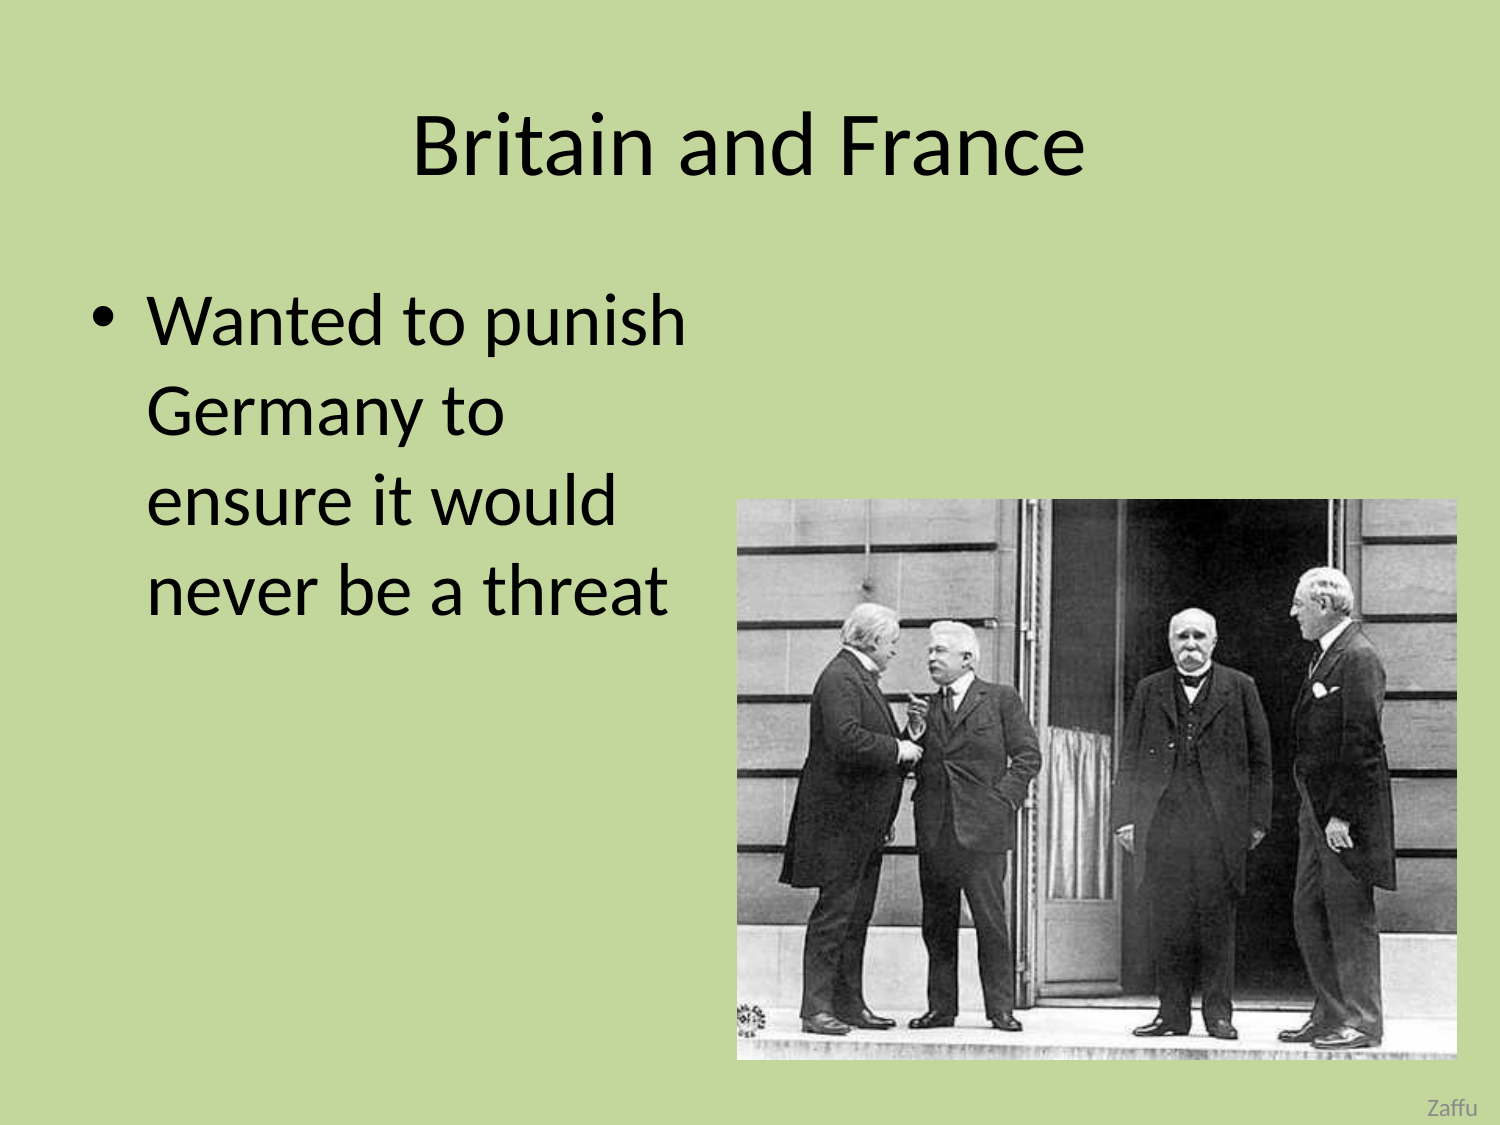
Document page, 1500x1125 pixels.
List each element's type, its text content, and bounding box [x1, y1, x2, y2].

title Britain and France [75, 45, 1425, 233]
list Wanted to punish Germany to ensure it would never be a threat [75, 262, 738, 1005]
footer Zaffuts [1412, 1087, 1500, 1125]
picture [737, 499, 1457, 1060]
